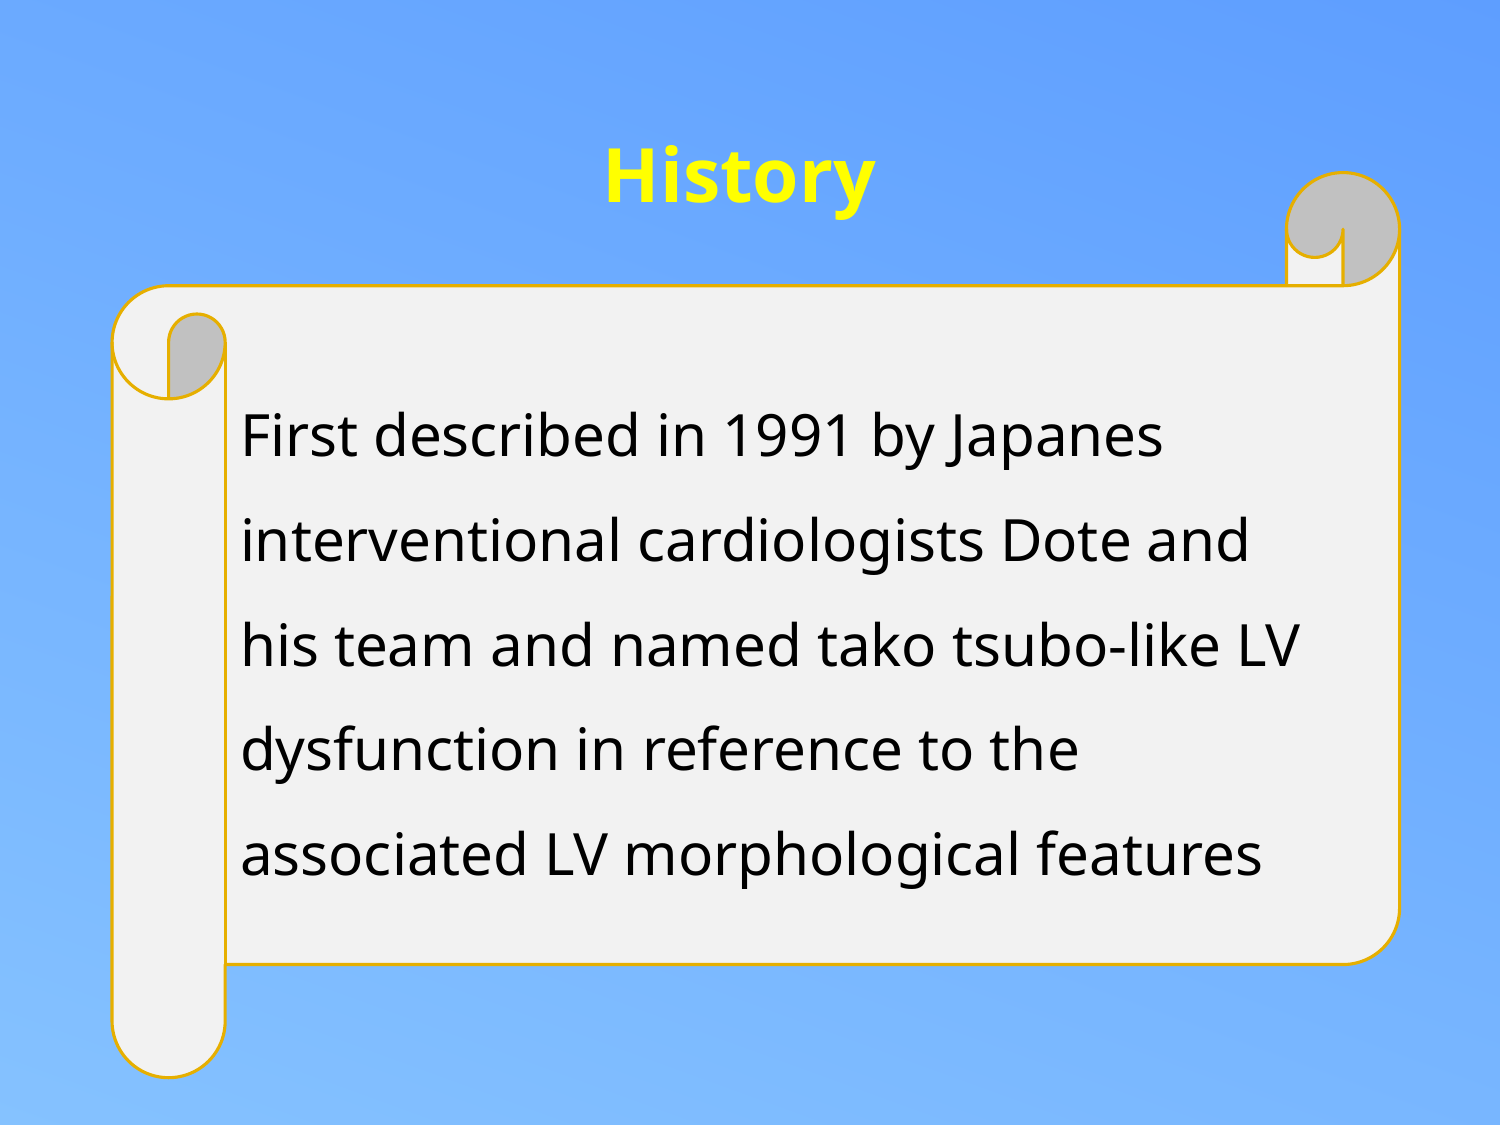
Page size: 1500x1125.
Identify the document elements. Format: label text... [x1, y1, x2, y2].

title History [289, 66, 1034, 226]
text_box First described in 1991 by Japanes interventional cardiologists Dote and his team and named tako tsubo-like LV dysfunction in reference to the associated LV morphological features [110, 170, 1402, 1080]
